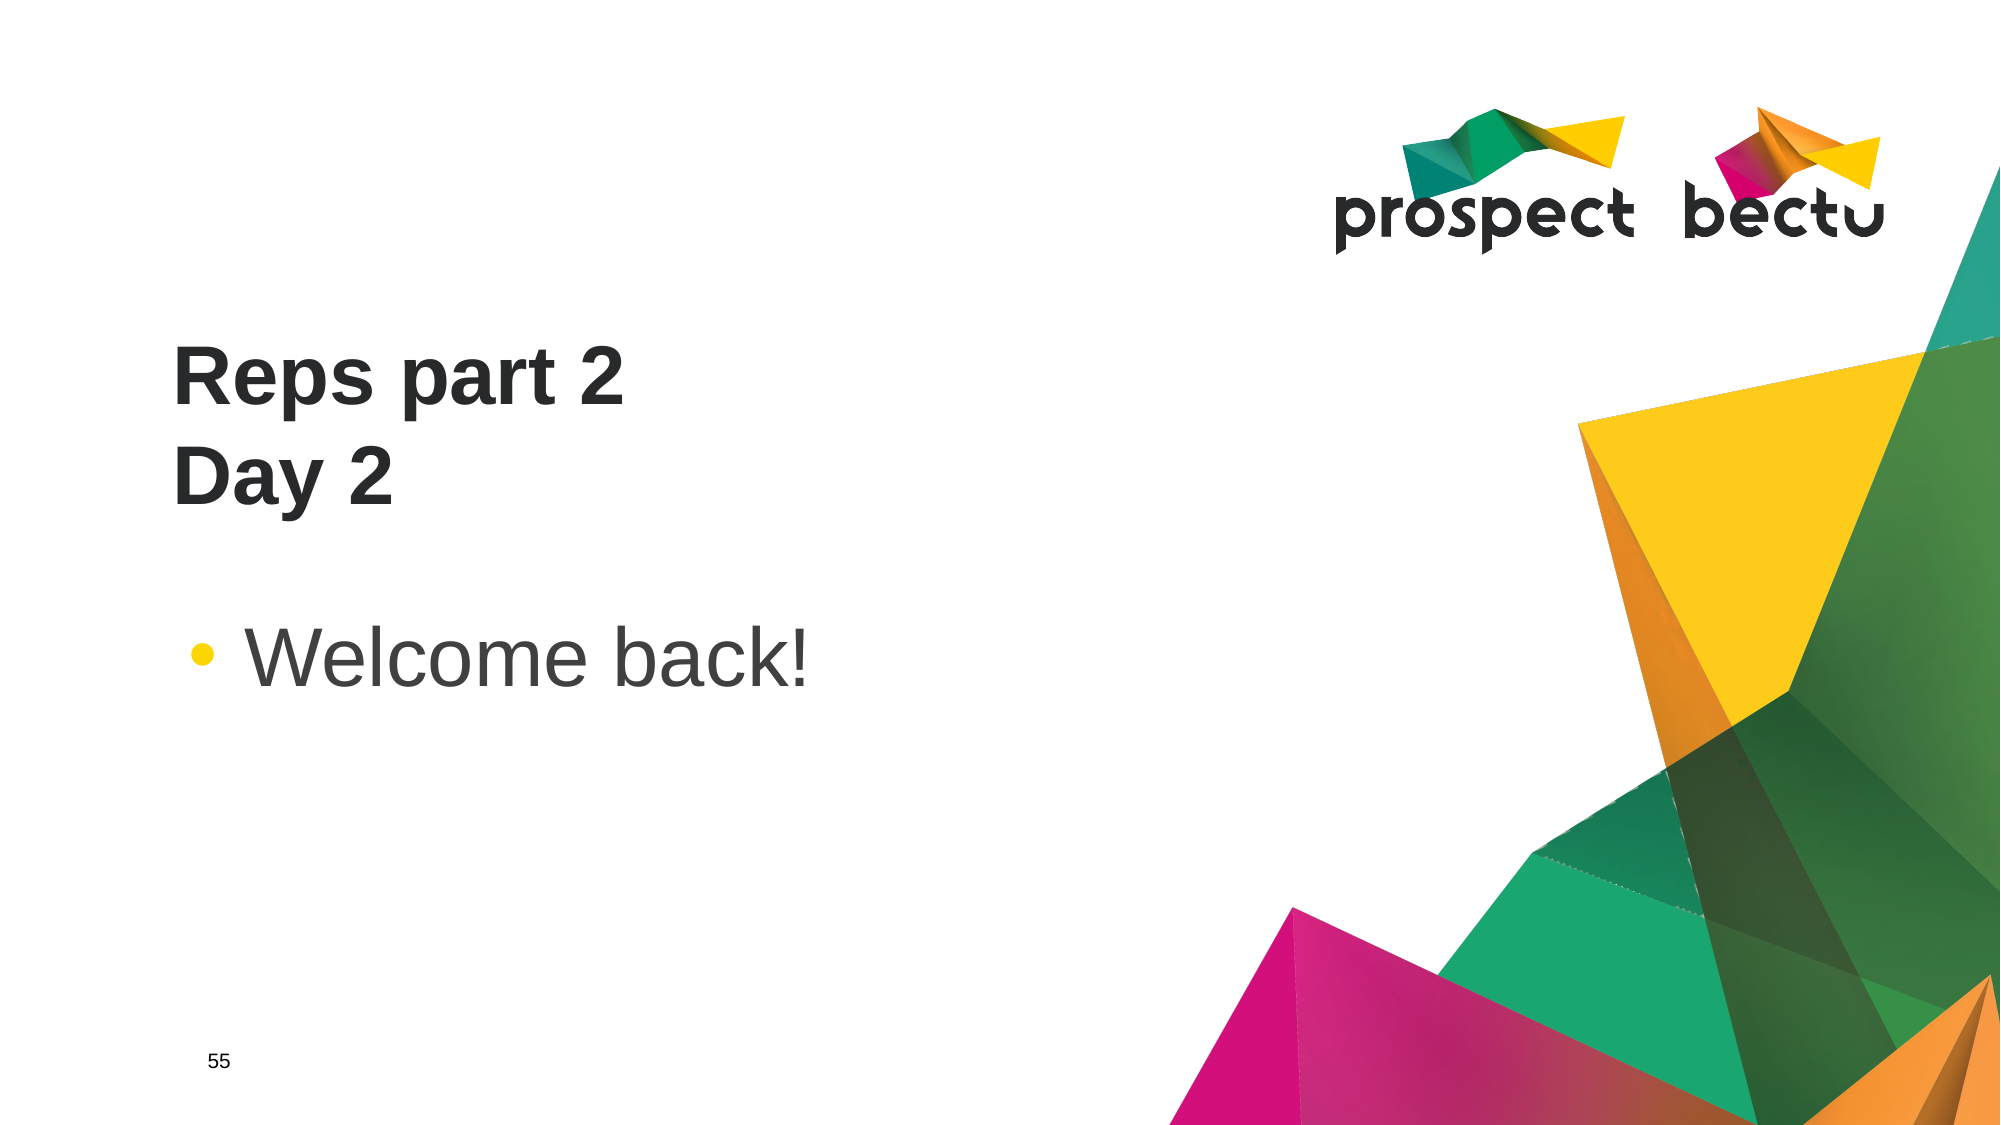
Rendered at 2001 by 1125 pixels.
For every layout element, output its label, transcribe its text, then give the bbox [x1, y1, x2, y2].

picture [1169, 0, 2000, 1125]
list Welcome back! [188, 603, 1516, 980]
title Reps part 2 Day 2 [172, 293, 1516, 522]
